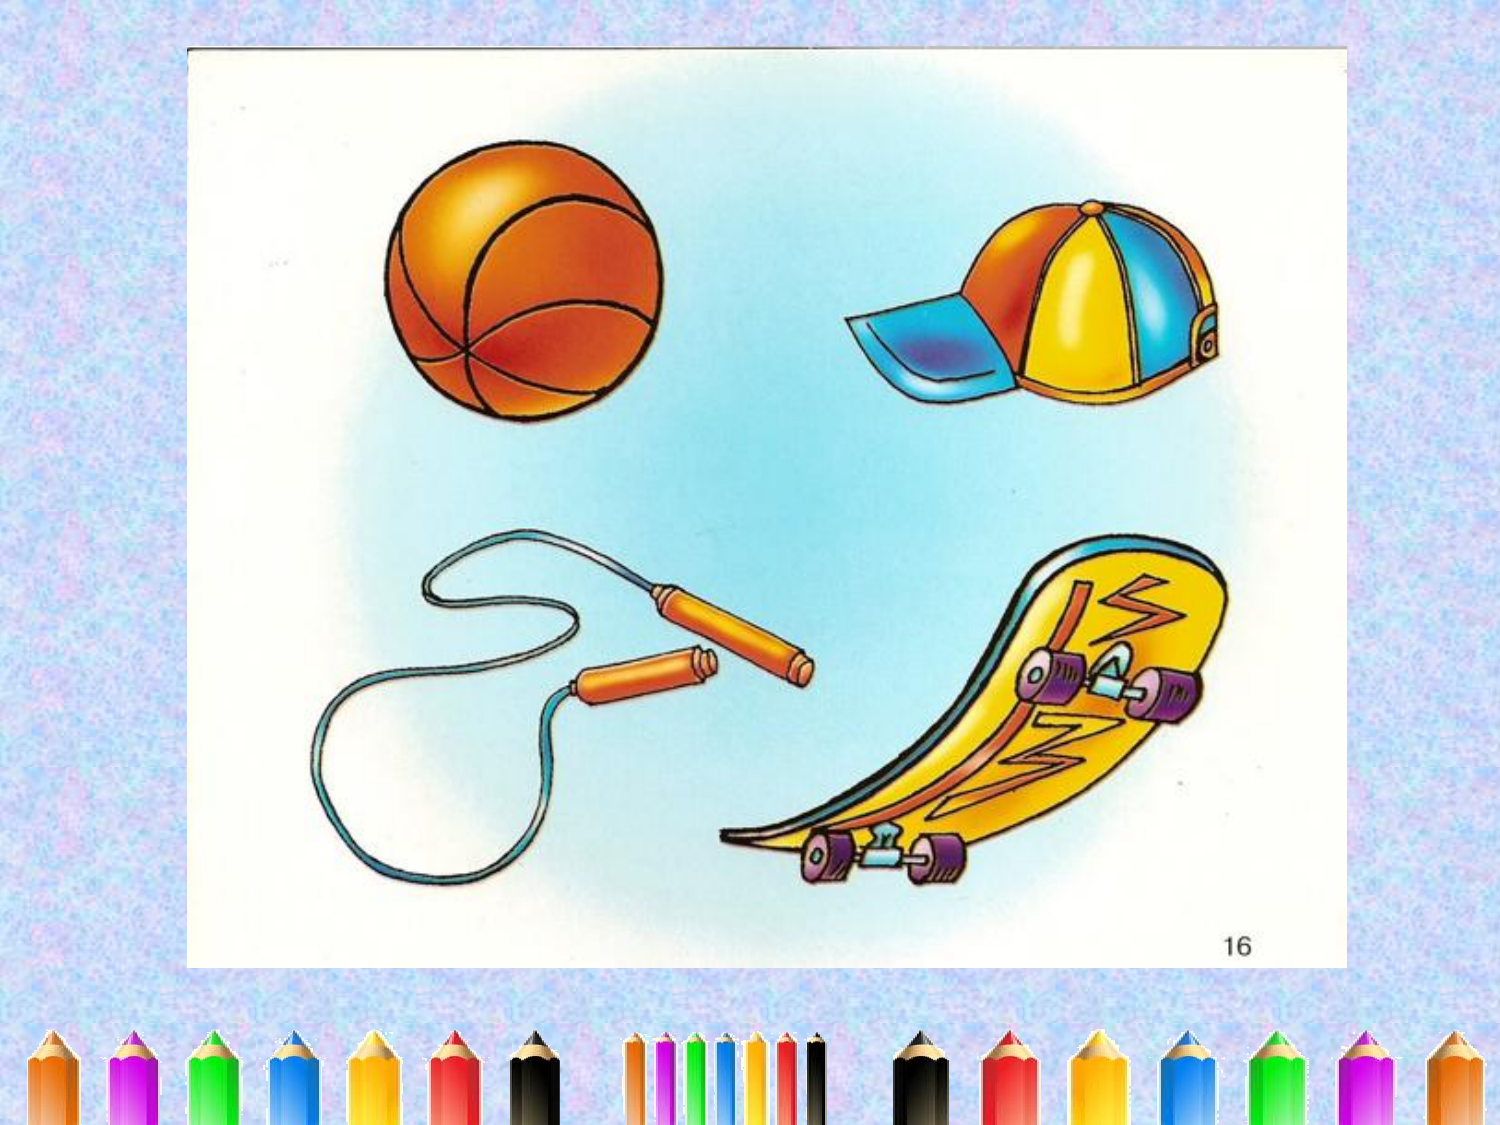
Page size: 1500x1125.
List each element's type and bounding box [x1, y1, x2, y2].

picture [0, 0, 1500, 1125]
list [187, 46, 1347, 968]
